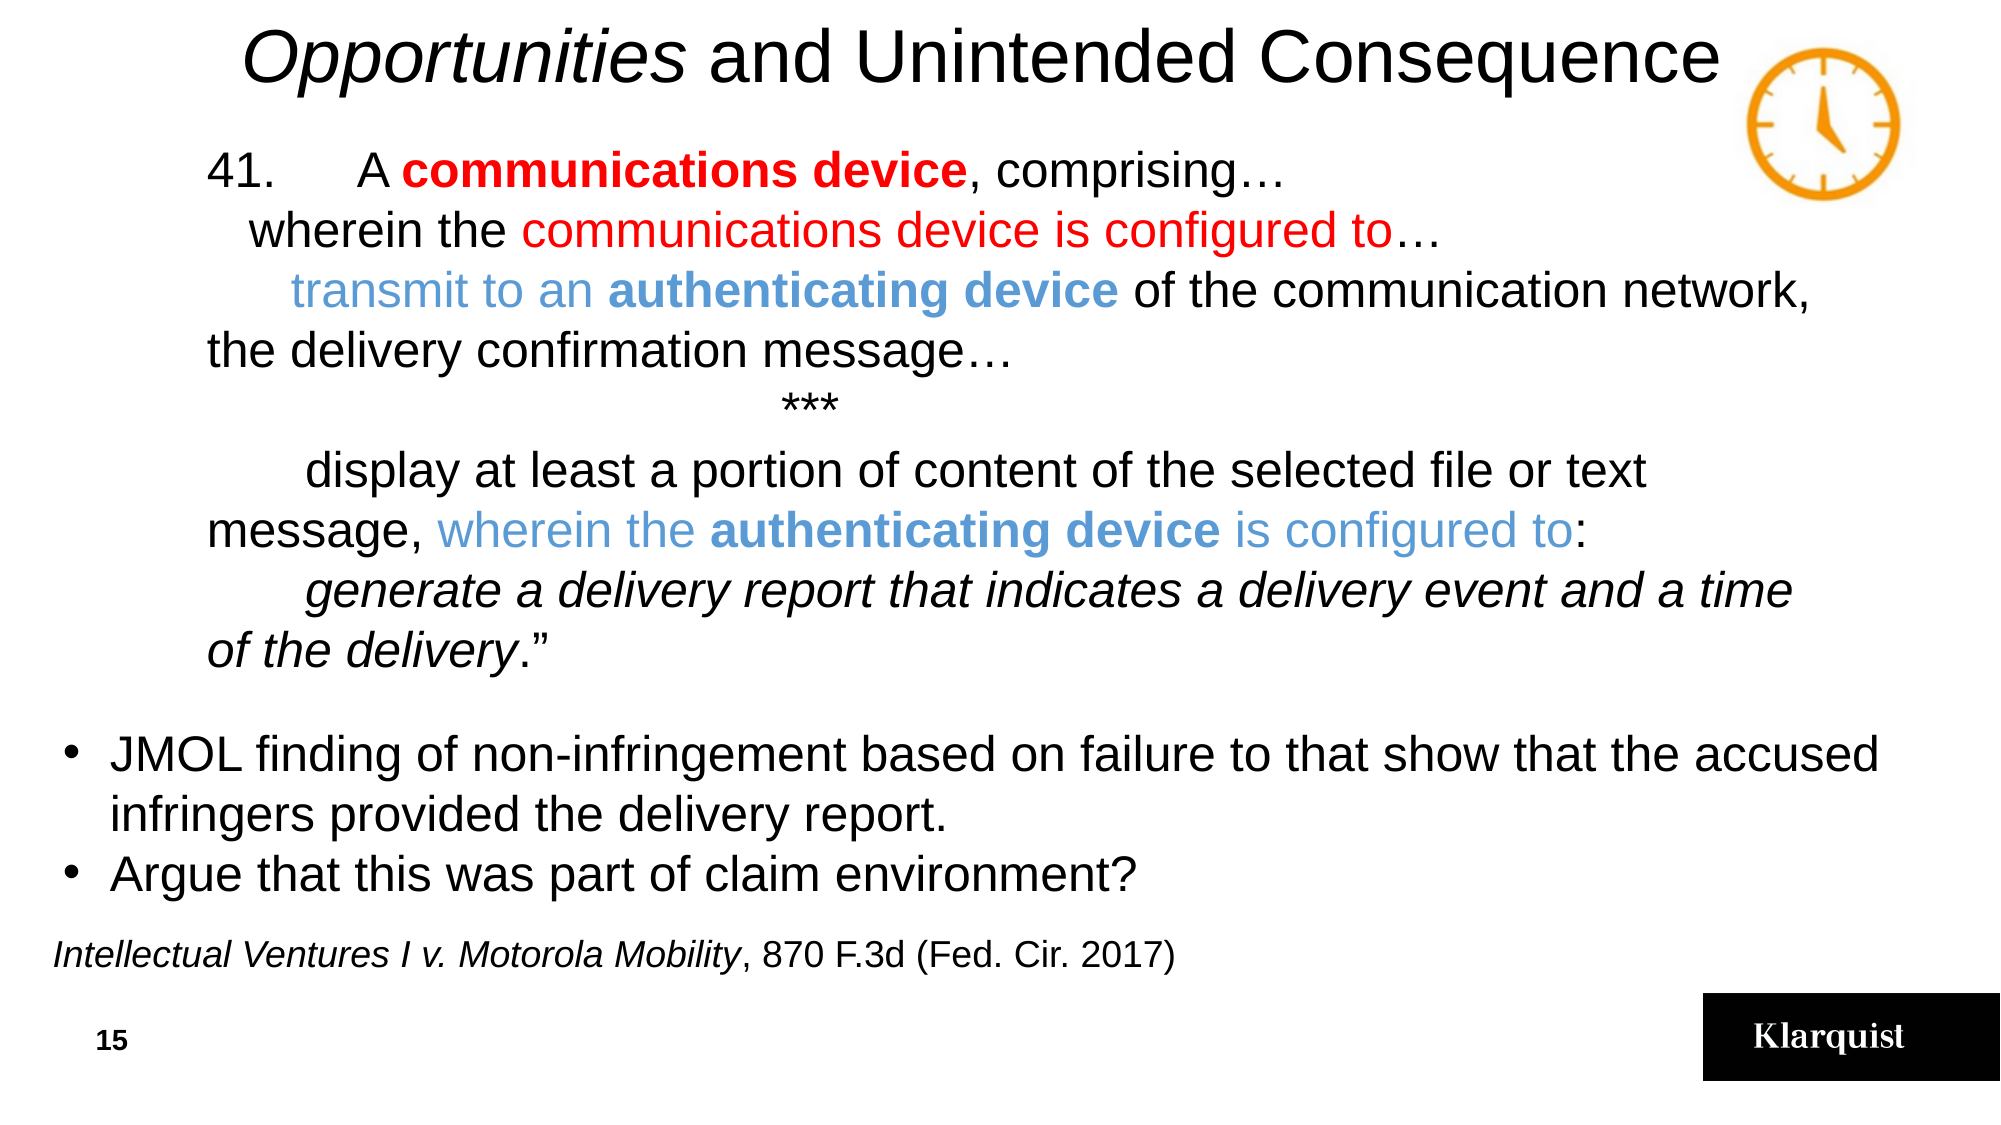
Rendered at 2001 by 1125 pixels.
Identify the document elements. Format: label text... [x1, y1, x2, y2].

picture [1703, 993, 2000, 1081]
text_box JMOL finding of non-infringement based on failure to that show that the accused infringers provided the delivery report. Argue that this was part of claim environment? [48, 714, 1916, 909]
text_box Intellectual Ventures I v. Motorola Mobility, 870 F.3d (Fed. Cir. 2017) [37, 923, 1688, 983]
text_box 41. A communications device, comprising… wherein the communications device is configured to… transmit to an authenticating device of the communication network, the delivery confirmation message… *** display at least a portion of content of the selected file or text message, wherein the authenticating device is configured to: generate a delivery report that indicates a delivery event and a time of the delivery.” [192, 130, 1856, 686]
picture [1732, 19, 1916, 220]
text_box Opportunities and Unintended Consequence [226, 0, 1774, 105]
